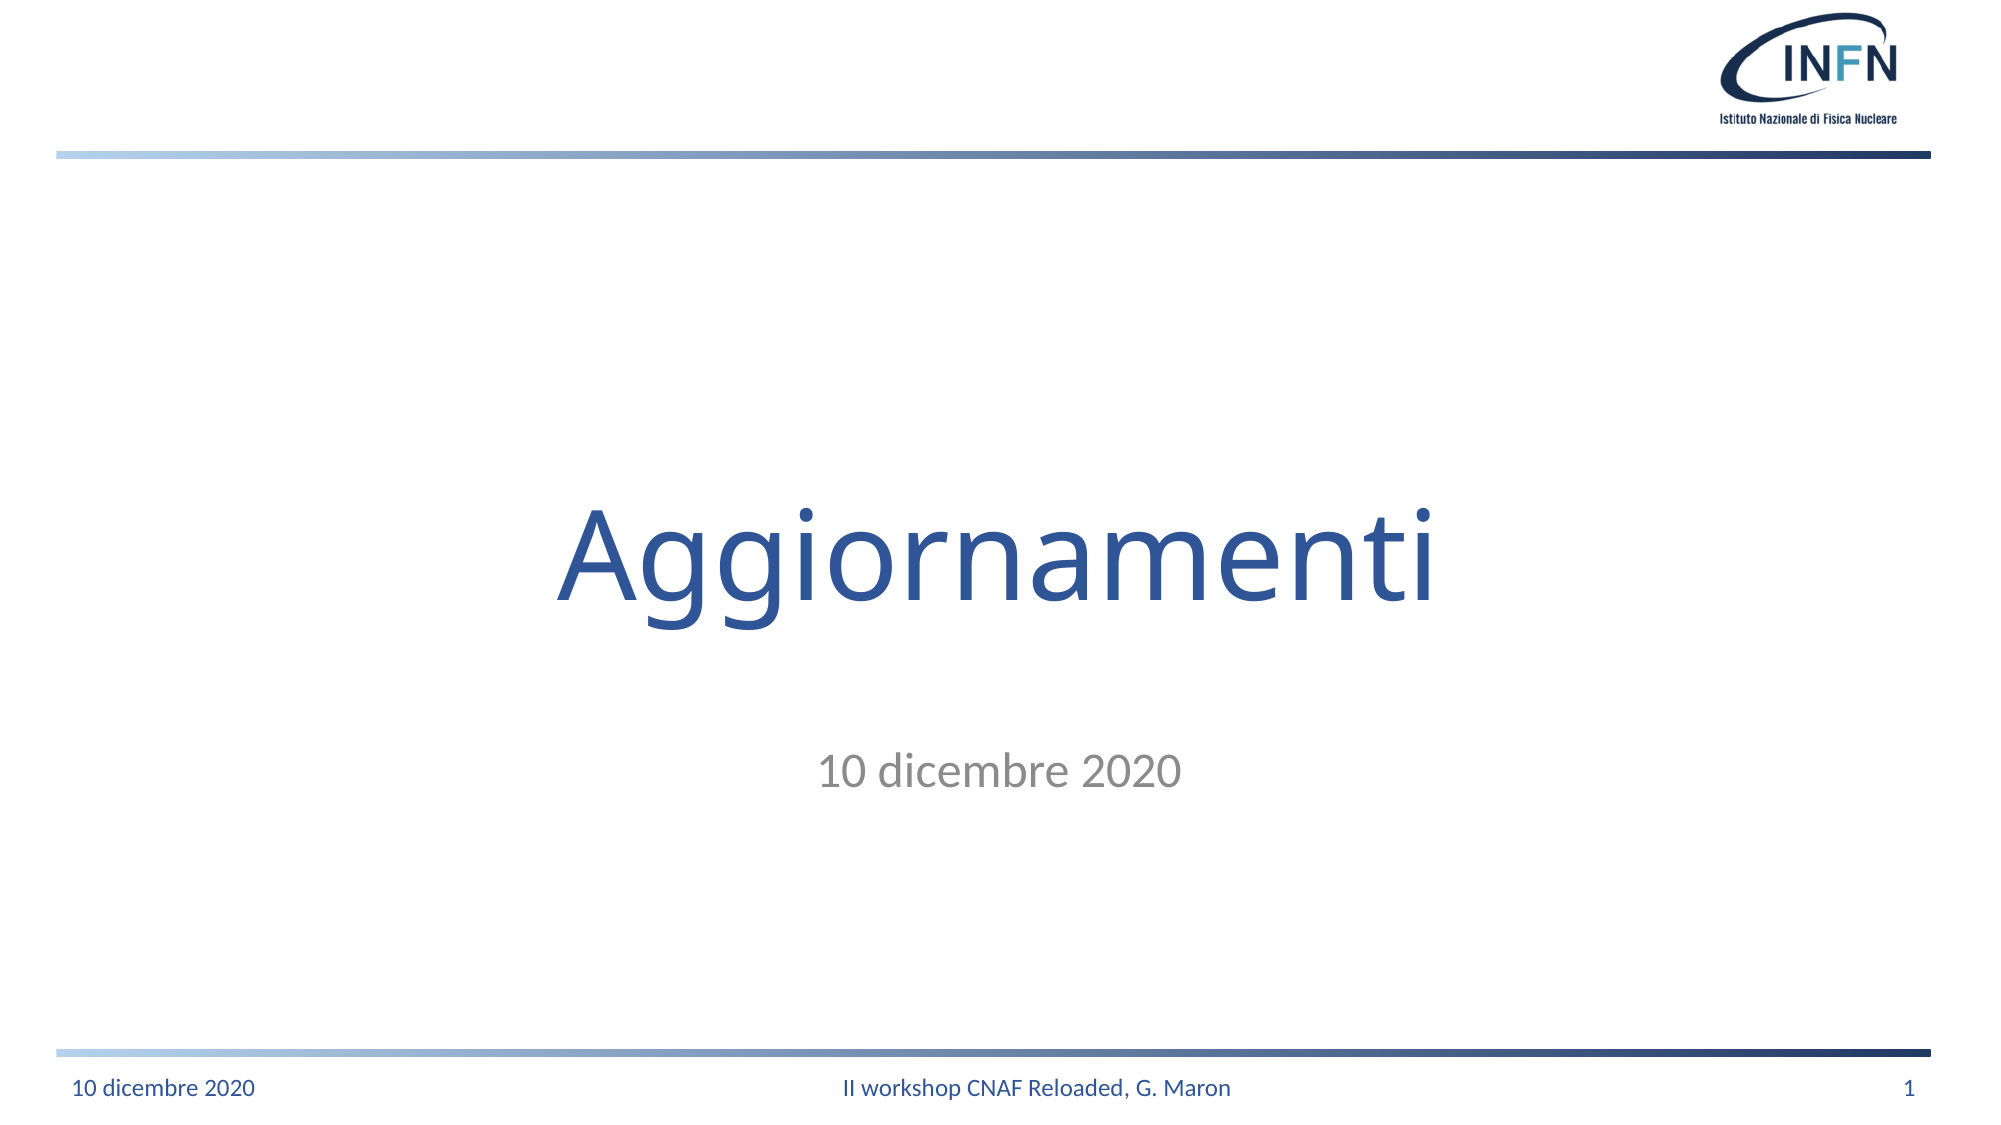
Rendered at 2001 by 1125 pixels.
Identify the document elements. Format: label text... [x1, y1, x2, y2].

title Aggiornamenti [136, 166, 1862, 635]
list 10 dicembre 2020 [136, 655, 1862, 902]
footer II workshop CNAF Reloaded, G. Maron [662, 1069, 1412, 1103]
slide_number 1 [1412, 1069, 1931, 1103]
slide_number 10 dicembre 2020 [56, 1069, 662, 1103]
picture [1685, 0, 1931, 144]
